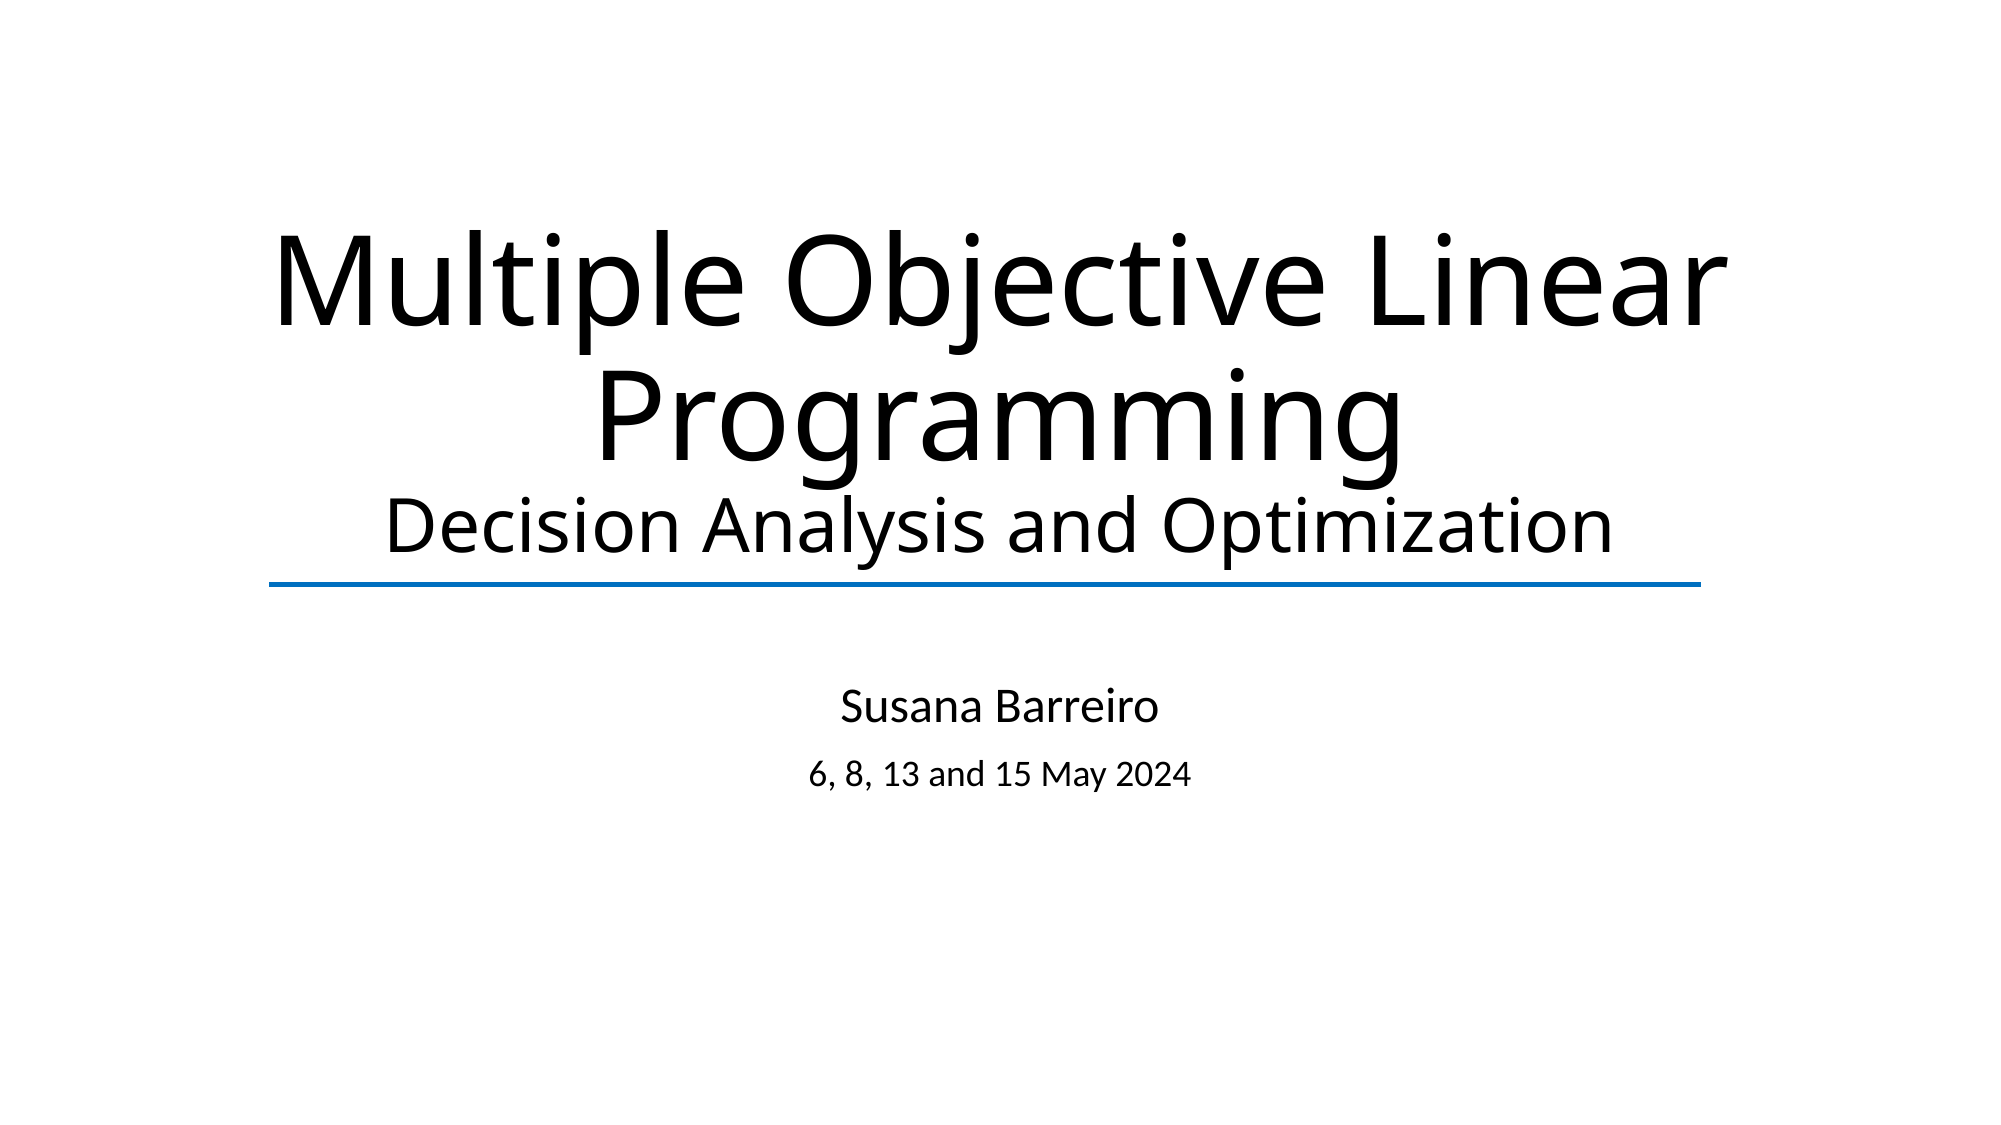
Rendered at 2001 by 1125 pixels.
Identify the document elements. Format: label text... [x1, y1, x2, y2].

title Multiple Objective Linear Programming Decision Analysis and Optimization [249, 184, 1750, 576]
subtitle Susana Barreiro 6, 8, 13 and 15 May 2024 [249, 590, 1750, 863]
